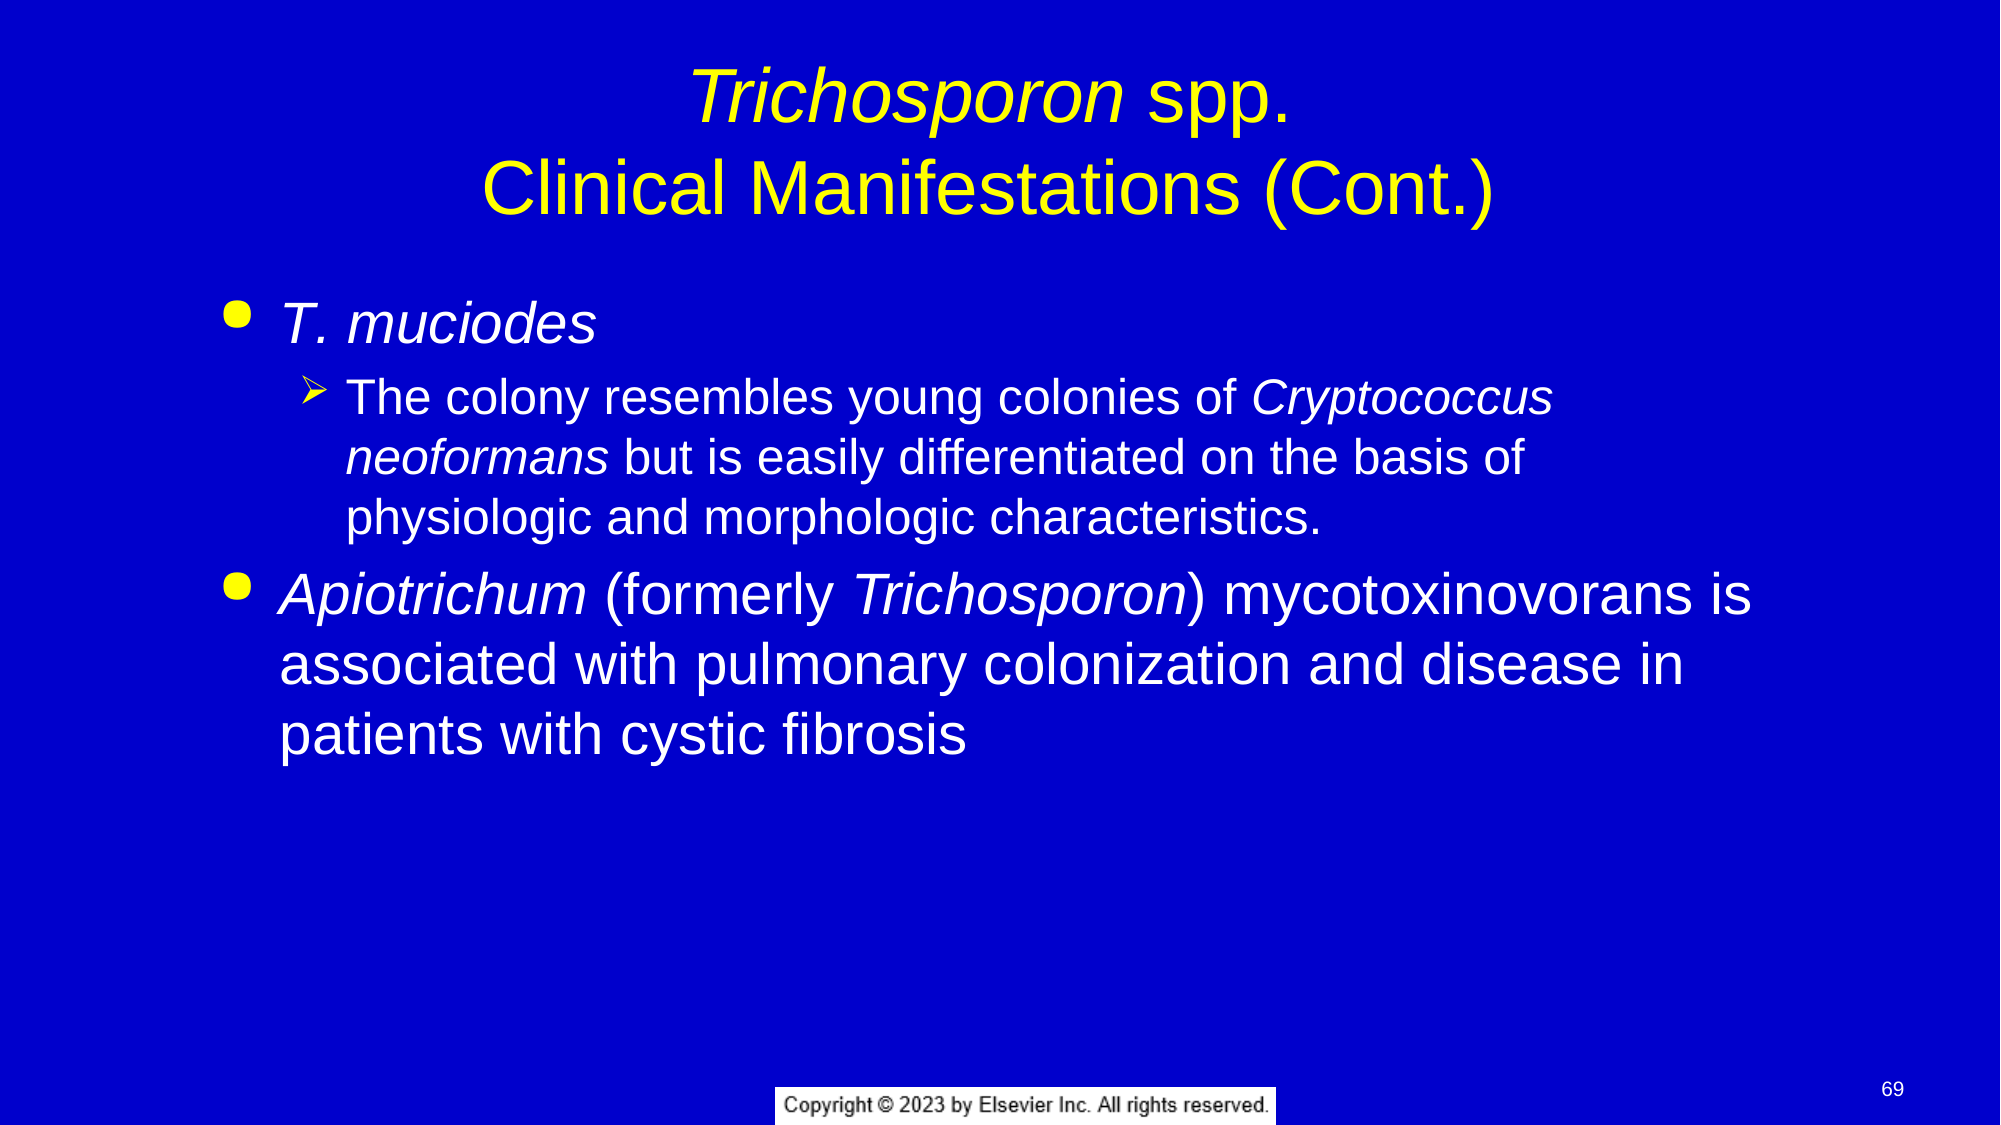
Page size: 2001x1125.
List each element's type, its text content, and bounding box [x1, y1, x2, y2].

list T. muciodes The colony resembles young colonies of Cryptococcus neoformans but is easily differentiated on the basis of physiologic and morphologic characteristics. Apiotrichum (formerly Trichosporon) mycotoxinovorans is associated with pulmonary colonization and disease in patients with cystic fibrosis [208, 276, 1784, 961]
title Trichosporon spp. Clinical Manifestations (Cont.) [149, 37, 1851, 238]
picture [775, 1087, 1276, 1125]
